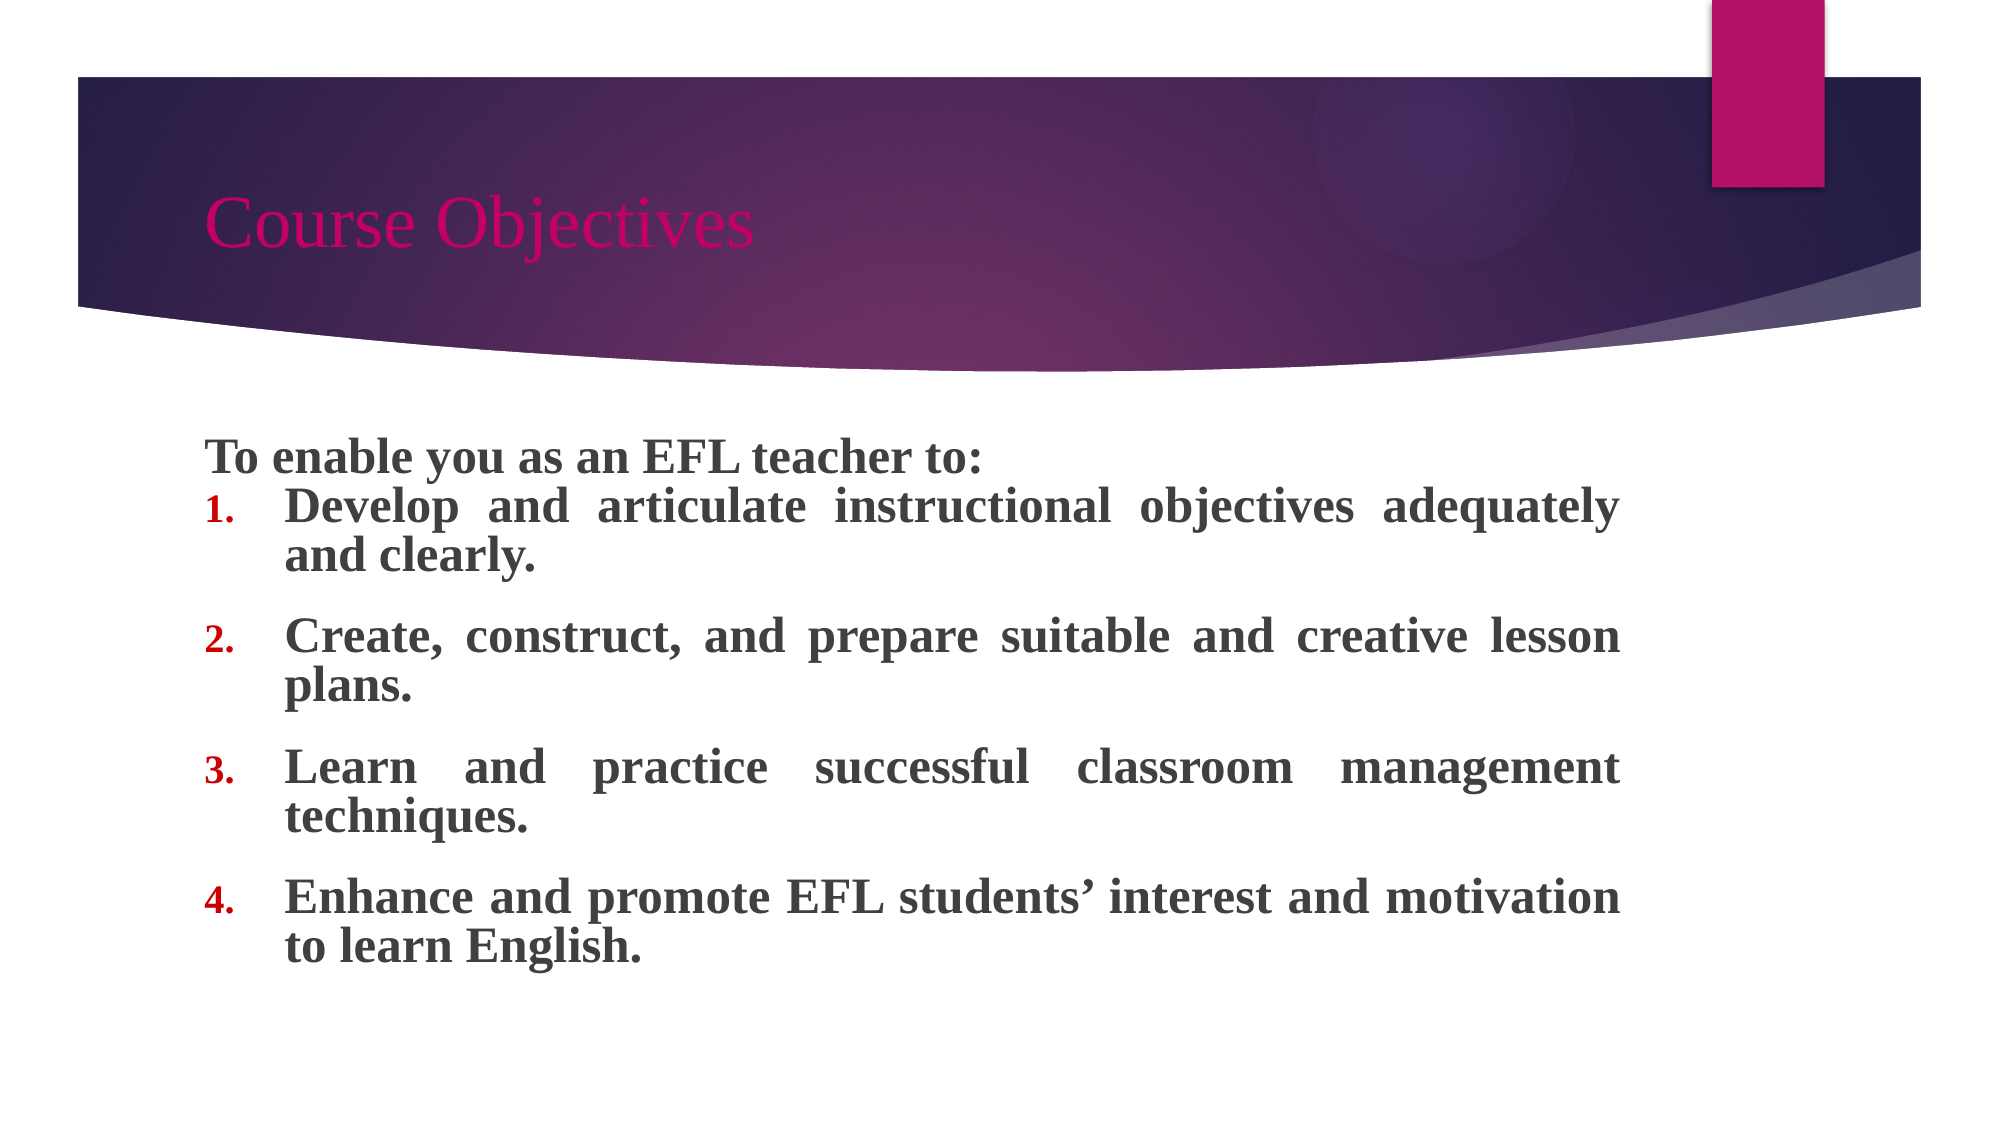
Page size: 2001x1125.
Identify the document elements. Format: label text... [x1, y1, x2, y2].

title Course Objectives [189, 159, 1627, 276]
list To enable you as an EFL teacher to: Develop and articulate instructional objectives adequately and clearly. Create, construct, and prepare suitable and creative lesson plans. Learn and practice successful classroom management techniques. Enhance and promote EFL students’ interest and motivation to learn English. [189, 427, 1638, 988]
